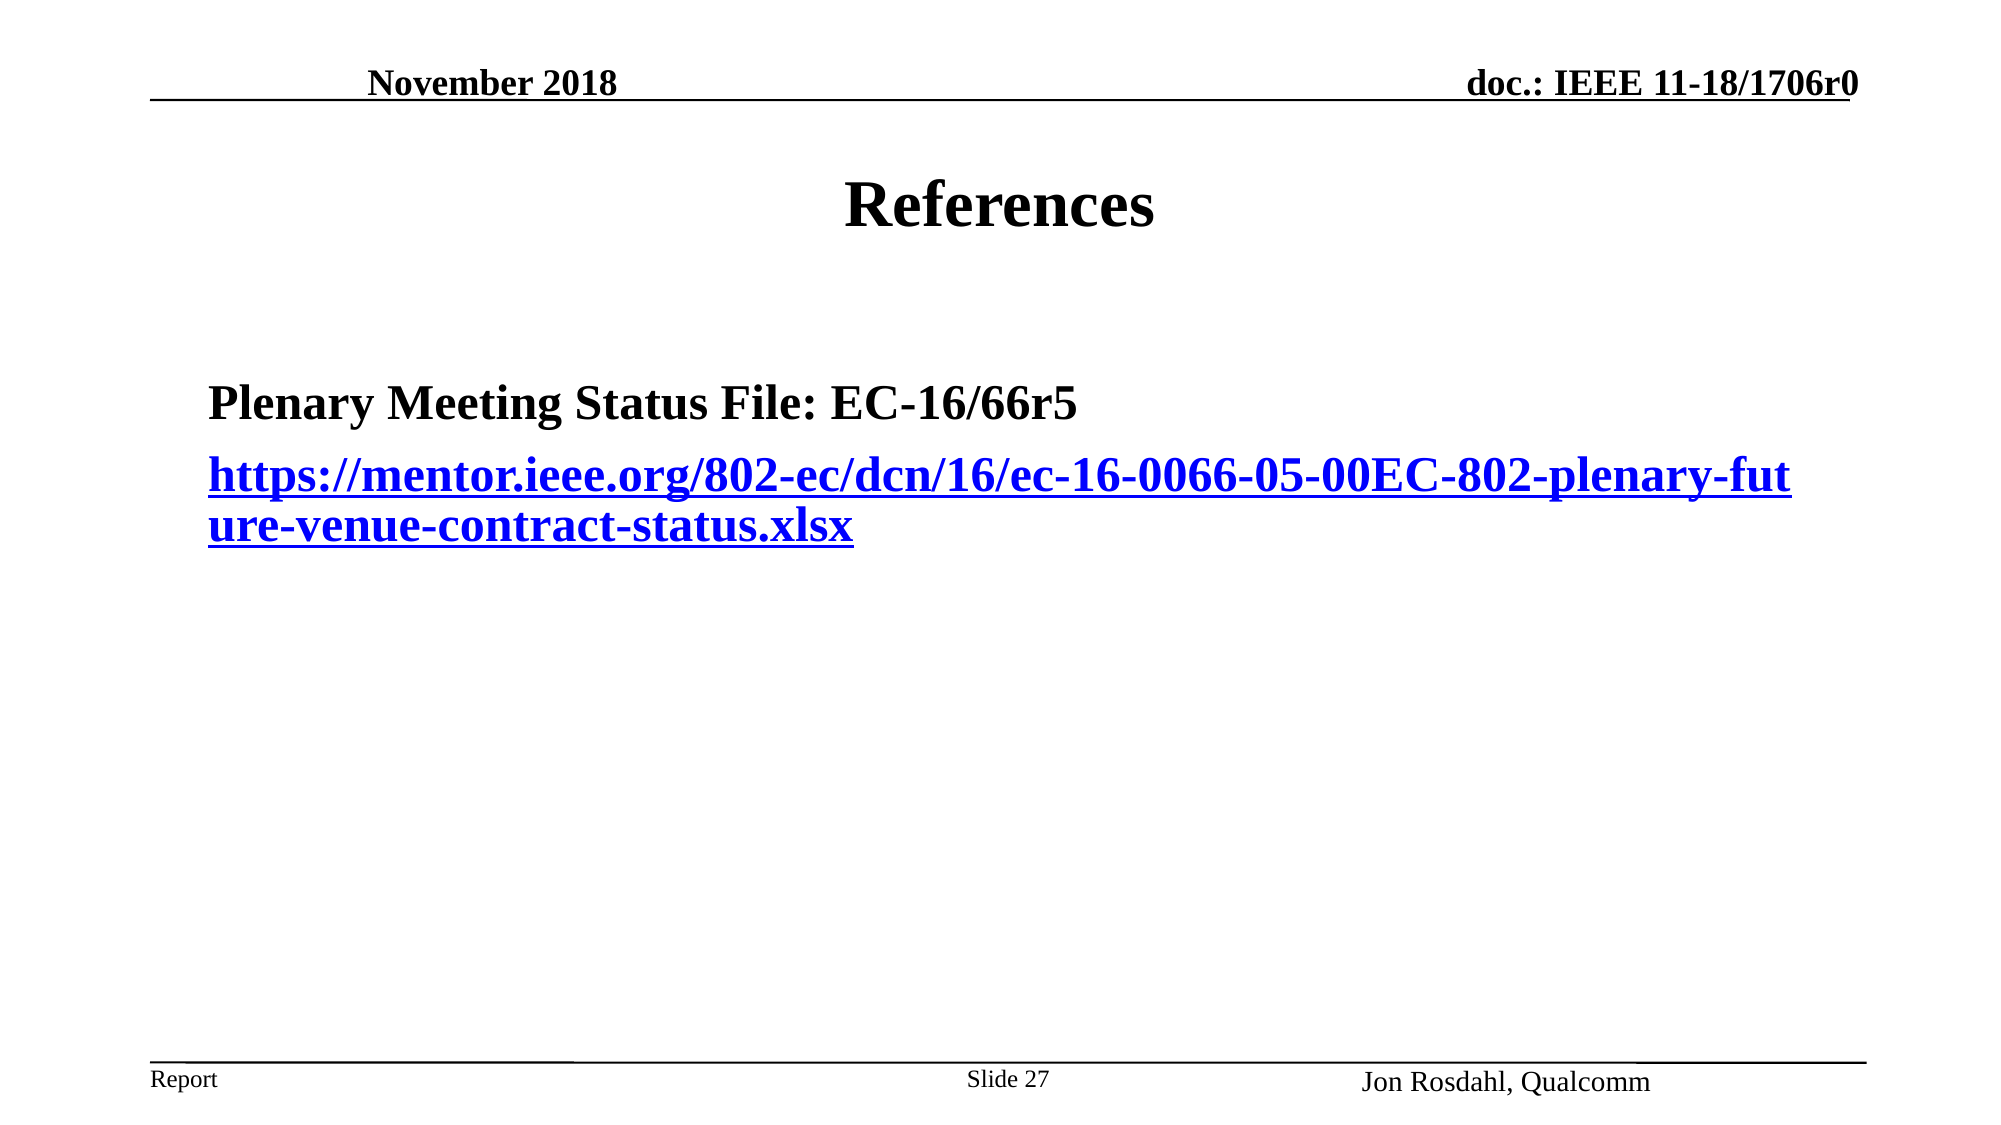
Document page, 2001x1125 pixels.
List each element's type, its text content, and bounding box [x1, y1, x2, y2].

slide_number Slide 27 [950, 1061, 1067, 1123]
title References [362, 112, 1638, 288]
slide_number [366, 58, 757, 104]
list Plenary Meeting Status File: EC-16/66r5 https://mentor.ieee.org/802-ec/dcn/16/ec-16-0066-05-00EC-802-plenary-future-venue-contract-status.xlsx [192, 361, 1824, 1040]
footer Jon Rosdahl, Qualcomm [1269, 1061, 1652, 1093]
